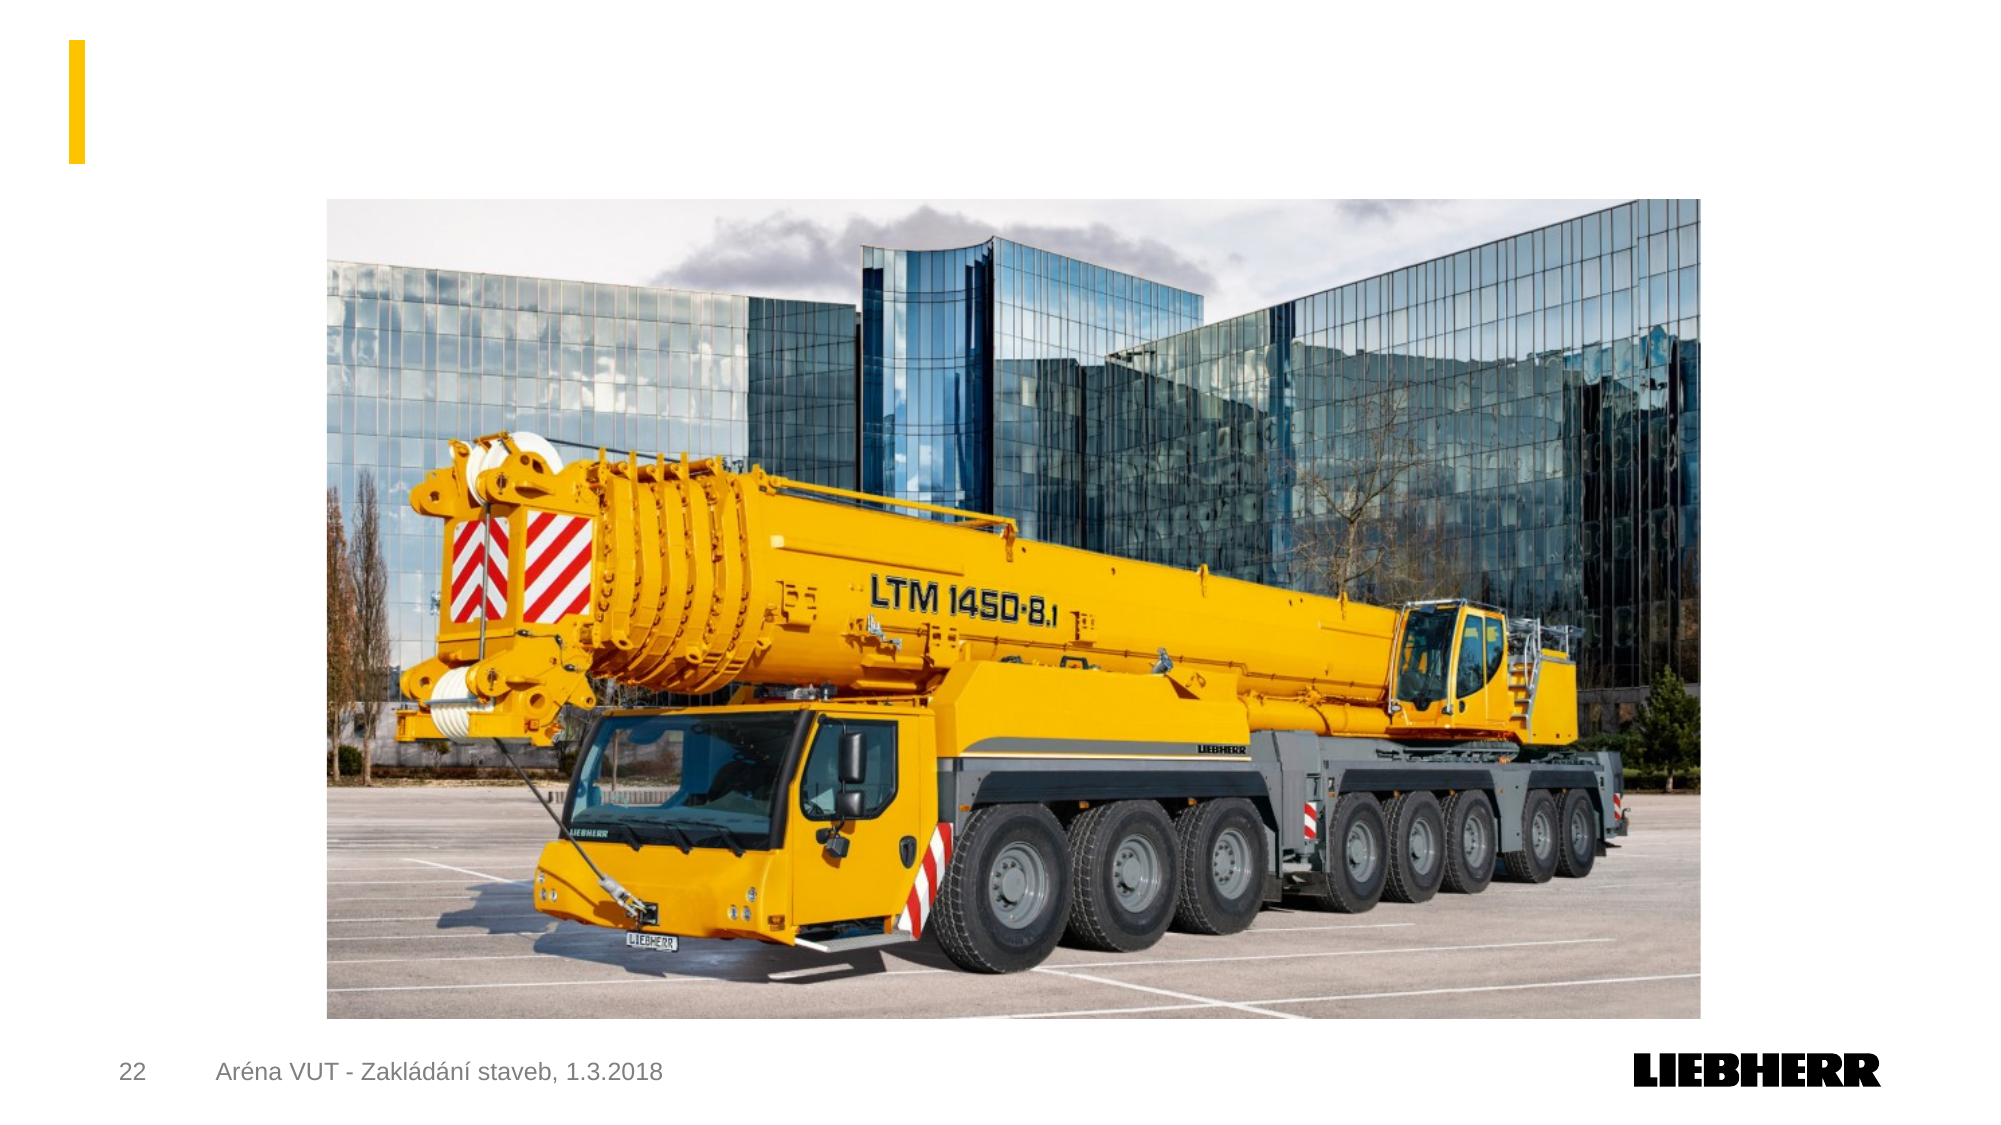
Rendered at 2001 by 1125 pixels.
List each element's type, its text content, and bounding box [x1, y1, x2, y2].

footer Aréna VUT - Zakládání staveb, 1.3.2018 [215, 1054, 1367, 1086]
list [326, 199, 1701, 1019]
slide_number 22 [118, 1054, 204, 1086]
